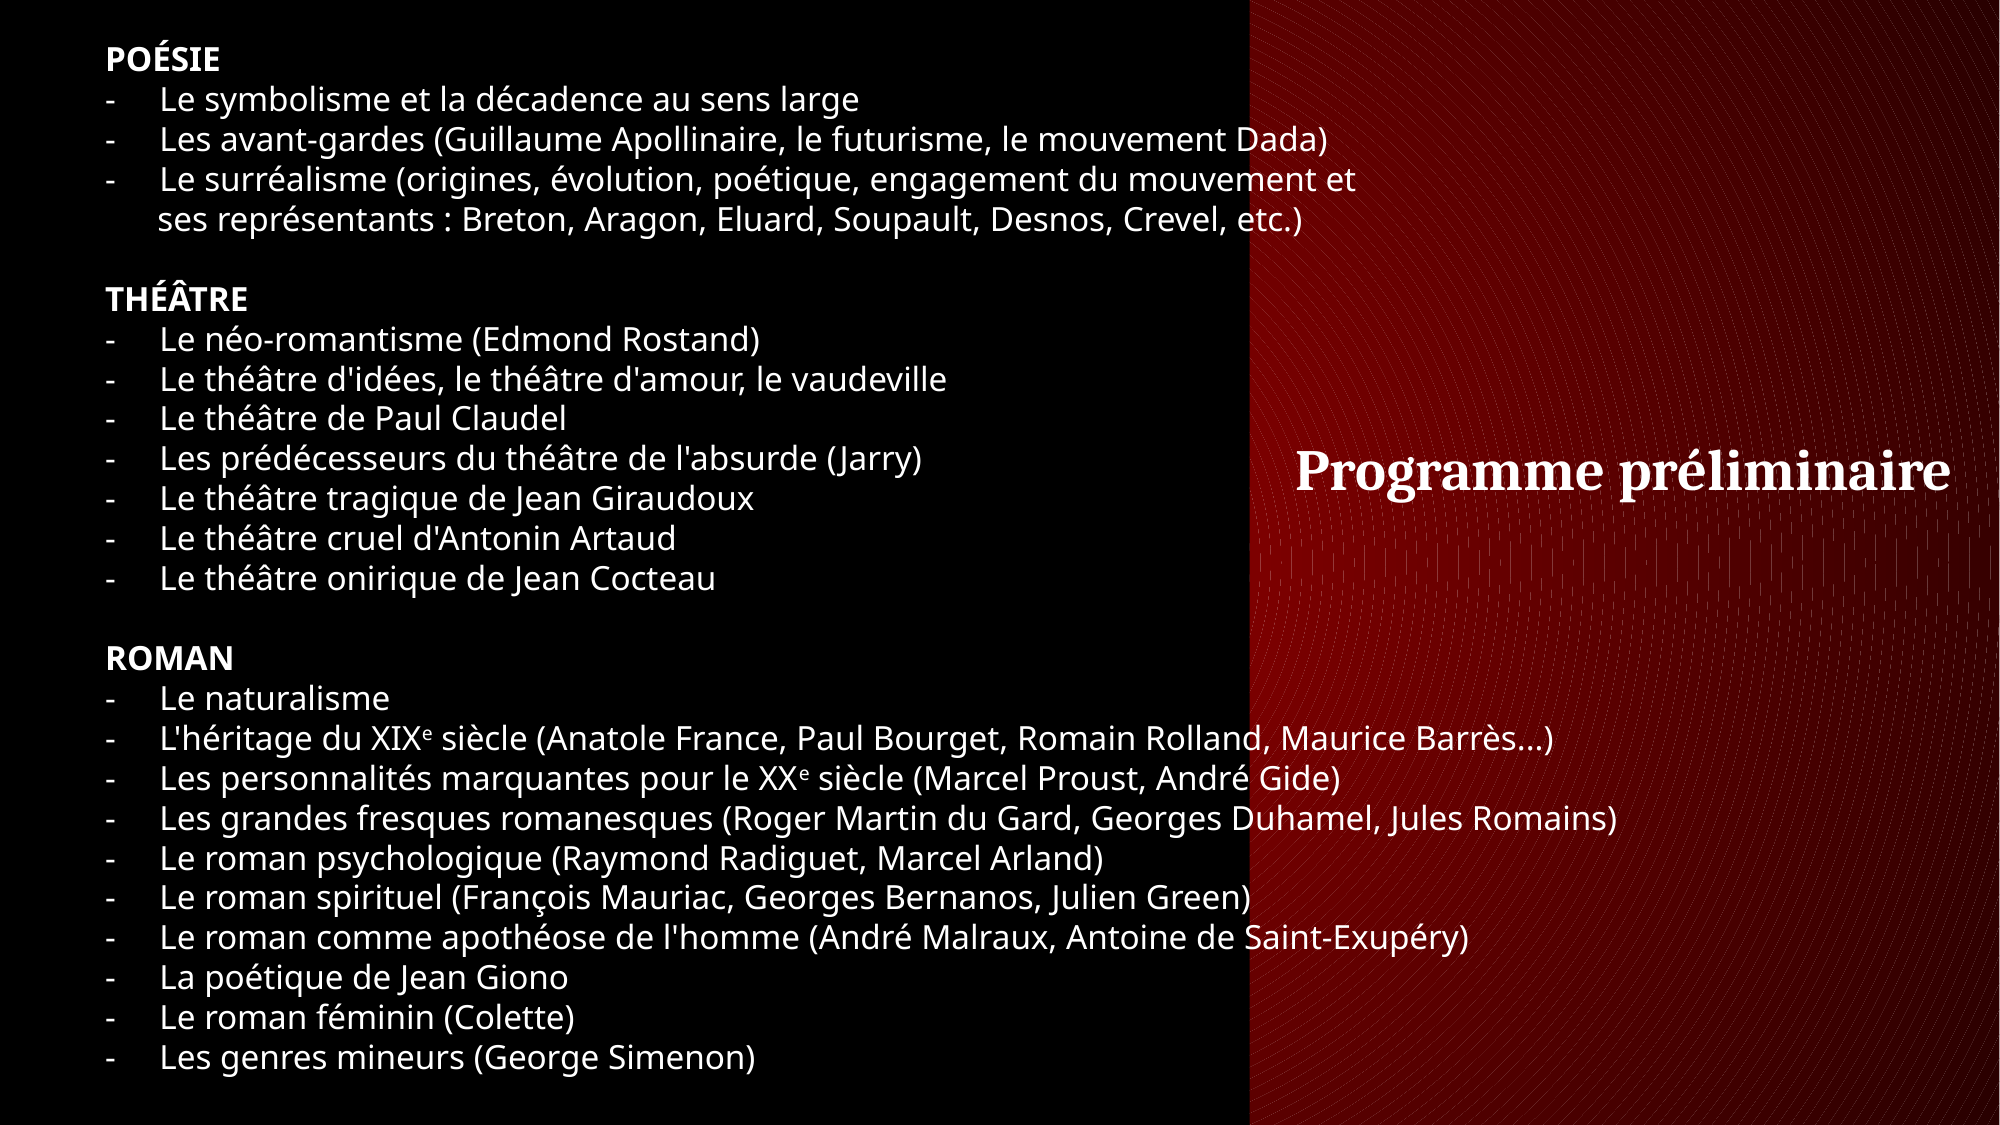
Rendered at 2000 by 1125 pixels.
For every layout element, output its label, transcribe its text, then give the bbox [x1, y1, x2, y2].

text_box Programme préliminaire [1280, 432, 1968, 511]
text_box POÉSIE - Le symbolisme et la décadence au sens large - Les avant-gardes (Guillaume Apollinaire, le futurisme, le mouvement Dada) - Le surréalisme (origines, évolution, poétique, engagement du mouvement et ses représentants : Breton, Aragon, Eluard, Soupault, Desnos, Crevel, etc.) THÉÂTRE - Le néo-romantisme (Edmond Rostand) - Le théâtre d'idées, le théâtre d'amour, le vaudeville - Le théâtre de Paul Claudel - Les prédécesseurs du théâtre de l'absurde (Jarry) - Le théâtre tragique de Jean Giraudoux - Le théâtre cruel d'Antonin Artaud - Le théâtre onirique de Jean Cocteau ROMAN - Le naturalisme - L'héritage du XIXe siècle (Anatole France, Paul Bourget, Romain Rolland, Maurice Barrès...) - Les personnalités marquantes pour le XXe siècle (Marcel Proust, André Gide) - Les grandes fresques romanesques (Roger Martin du Gard, Georges Duhamel, Jules Romains) - Le roman psychologique (Raymond Radiguet, Marcel Arland) - Le roman spirituel (François Mauriac, Georges Bernanos, Julien Green) - Le roman comme apothéose de l'homme (André Malraux, Antoine de Saint-Exupéry) - La poétique de Jean Giono - Le roman féminin (Colette) - Les genres mineurs (George Simenon) [90, 30, 1933, 1084]
